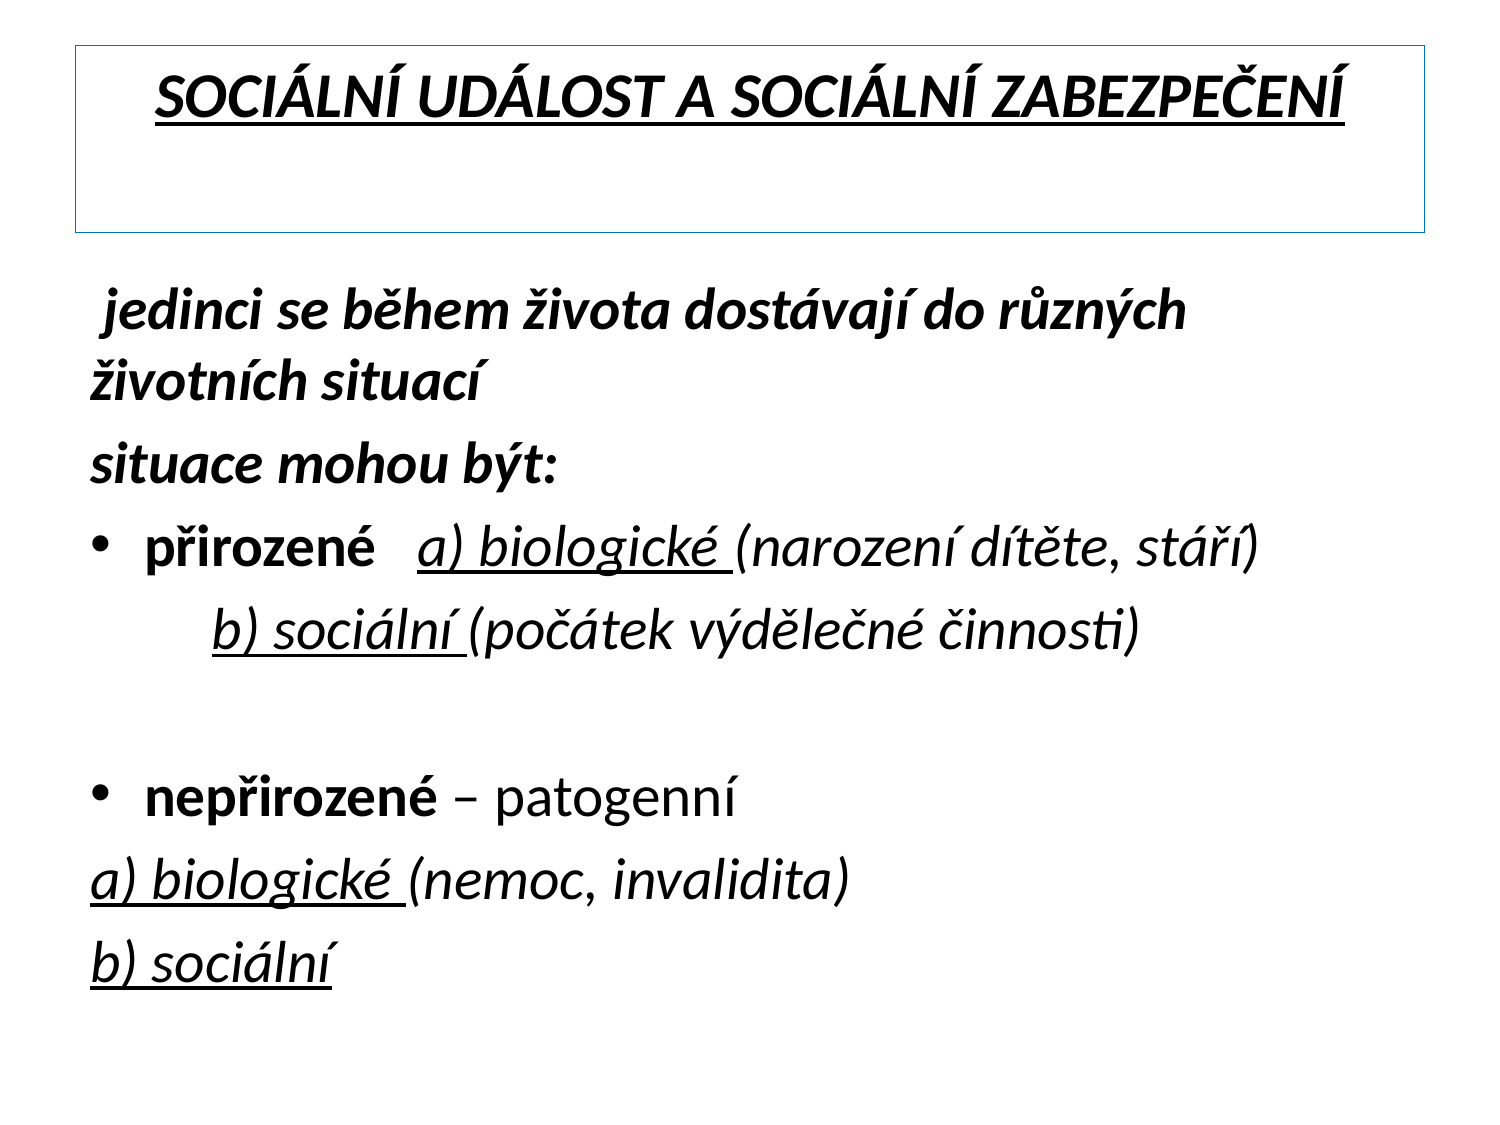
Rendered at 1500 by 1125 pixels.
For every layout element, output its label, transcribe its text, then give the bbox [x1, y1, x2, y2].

title SOCIÁLNÍ UDÁLOST A SOCIÁLNÍ ZABEZPEČENÍ [75, 45, 1425, 233]
list jedinci se během života dostávají do různých životních situací situace mohou být: přirozené a) biologické (narození dítěte, stáří) b) sociální (počátek výdělečné činnosti) nepřirozené – patogenní a) biologické (nemoc, invalidita) b) sociální [75, 262, 1425, 1005]
